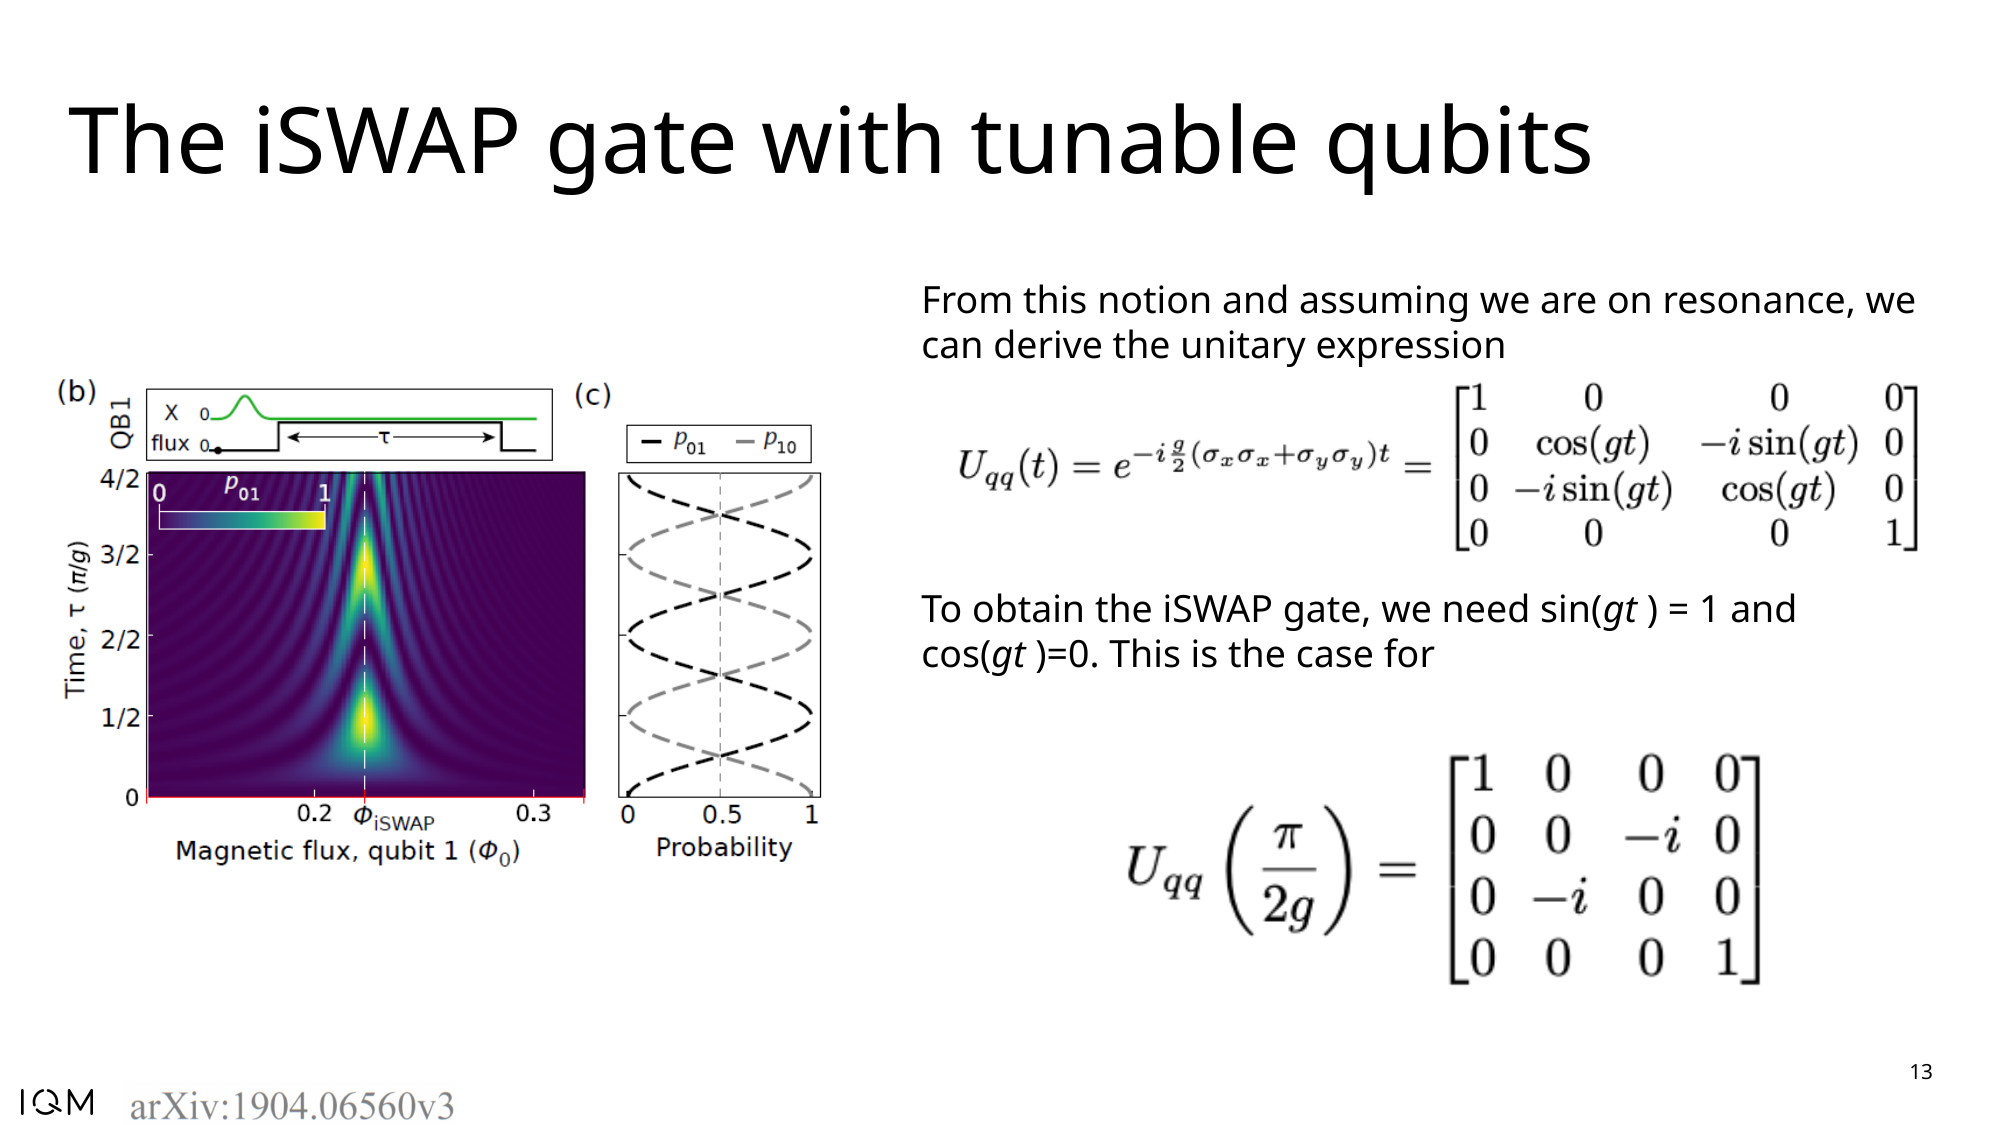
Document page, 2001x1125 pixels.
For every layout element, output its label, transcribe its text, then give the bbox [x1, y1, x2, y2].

text_box From this notion and assuming we are on resonance, we can derive the unitary expression [906, 268, 1988, 374]
picture [54, 377, 834, 869]
picture [1116, 750, 1778, 1007]
picture [124, 936, 456, 1125]
picture [953, 338, 1929, 560]
text_box The iSWAP gate with tunable qubits [54, 42, 1946, 247]
picture [21, 1089, 93, 1115]
